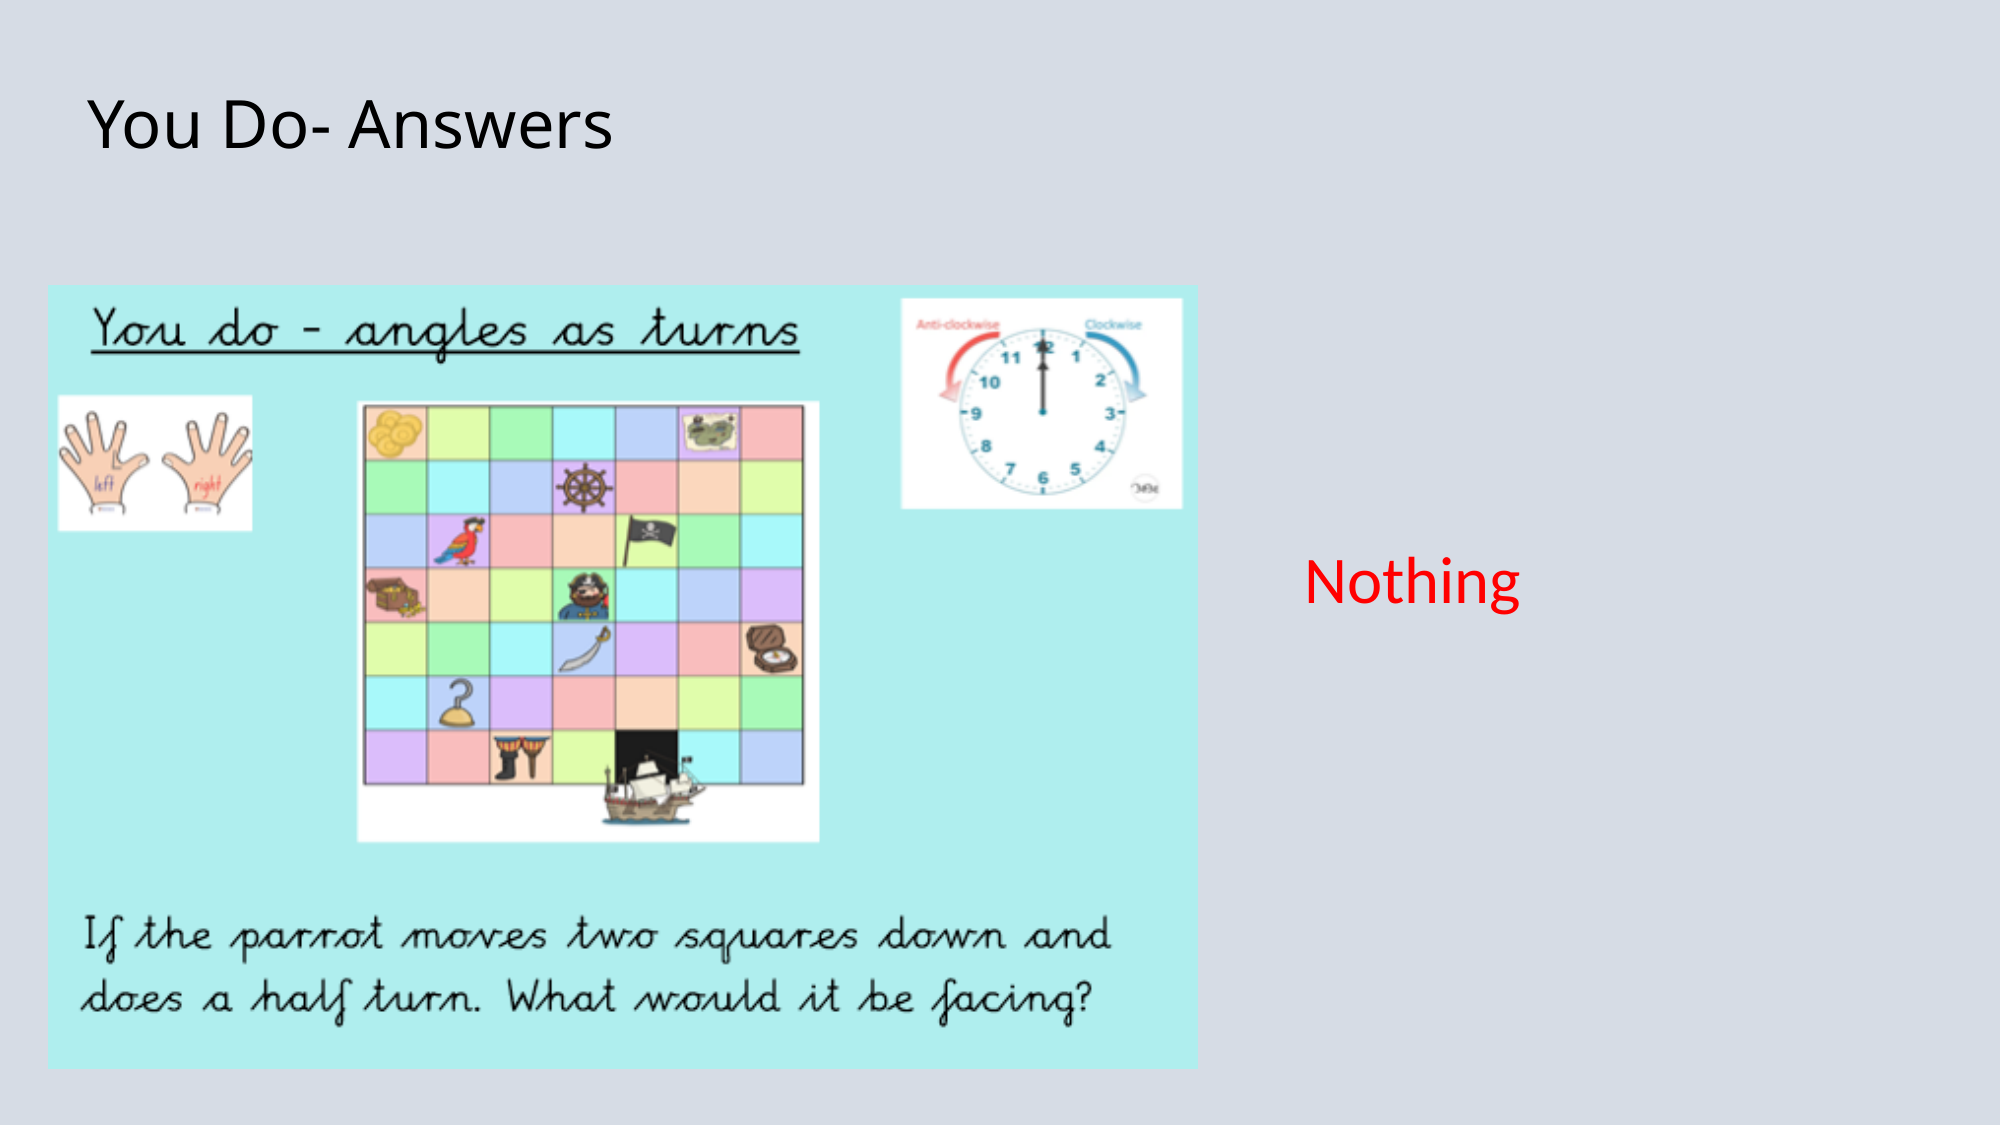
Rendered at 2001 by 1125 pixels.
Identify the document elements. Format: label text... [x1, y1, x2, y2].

picture [48, 285, 1198, 1069]
text_box You Do- Answers [72, 74, 812, 169]
text_box Nothing [1289, 529, 1537, 624]
